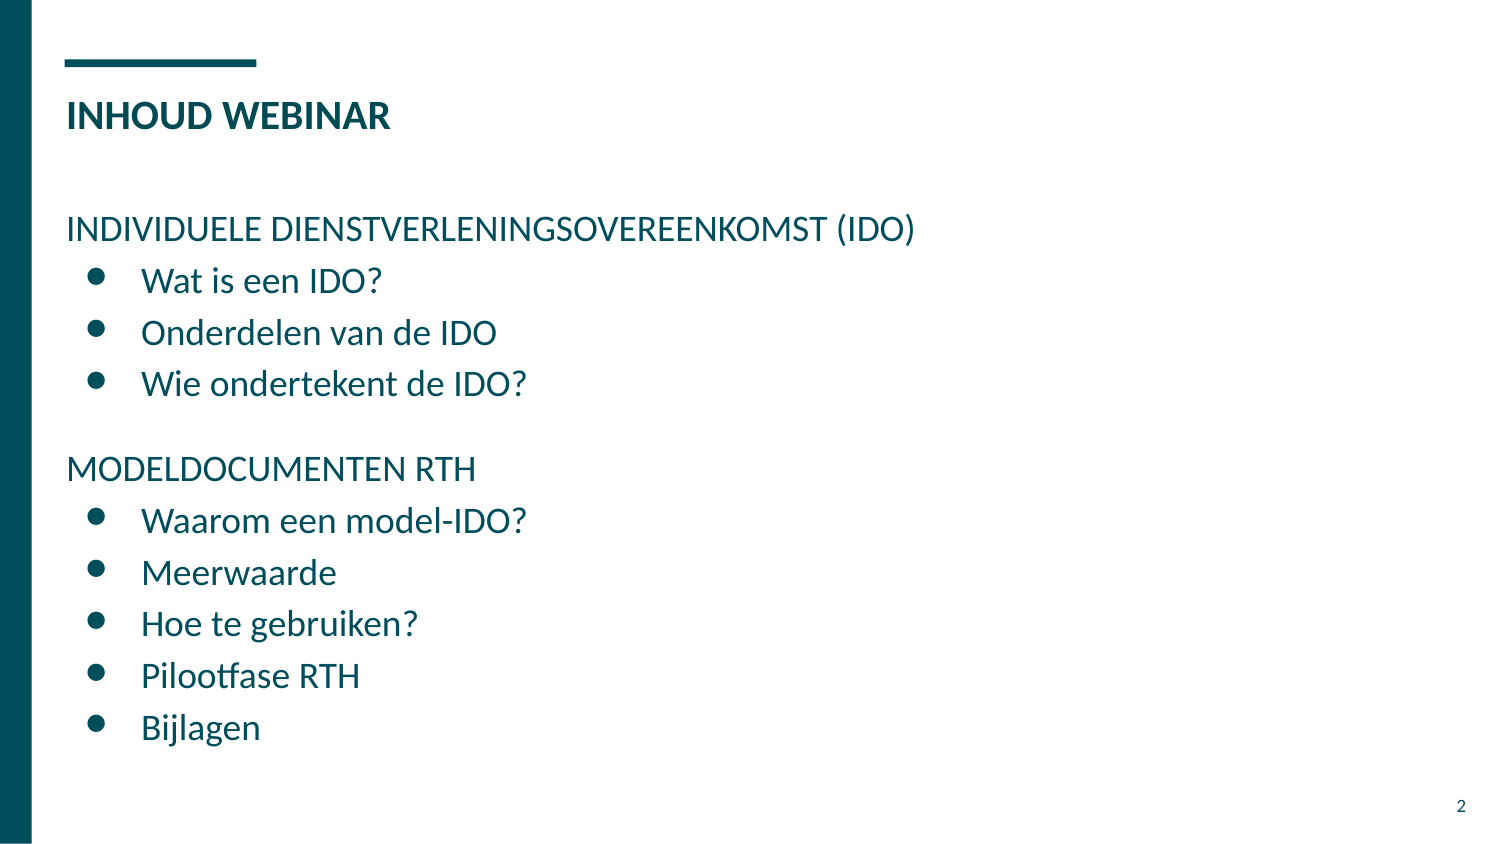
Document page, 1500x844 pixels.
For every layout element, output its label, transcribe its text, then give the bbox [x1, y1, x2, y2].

slide_number ‹#› [1391, 779, 1482, 844]
list INDIVIDUELE DIENSTVERLENINGSOVEREENKOMST (IDO) Wat is een IDO? Onderdelen van de IDO Wie ondertekent de IDO? MODELDOCUMENTEN RTH Waarom een model-IDO? Meerwaarde Hoe te gebruiken? Pilootfase RTH Bijlagen [51, 189, 1449, 750]
title INHOUD WEBINAR [51, 72, 1449, 167]
